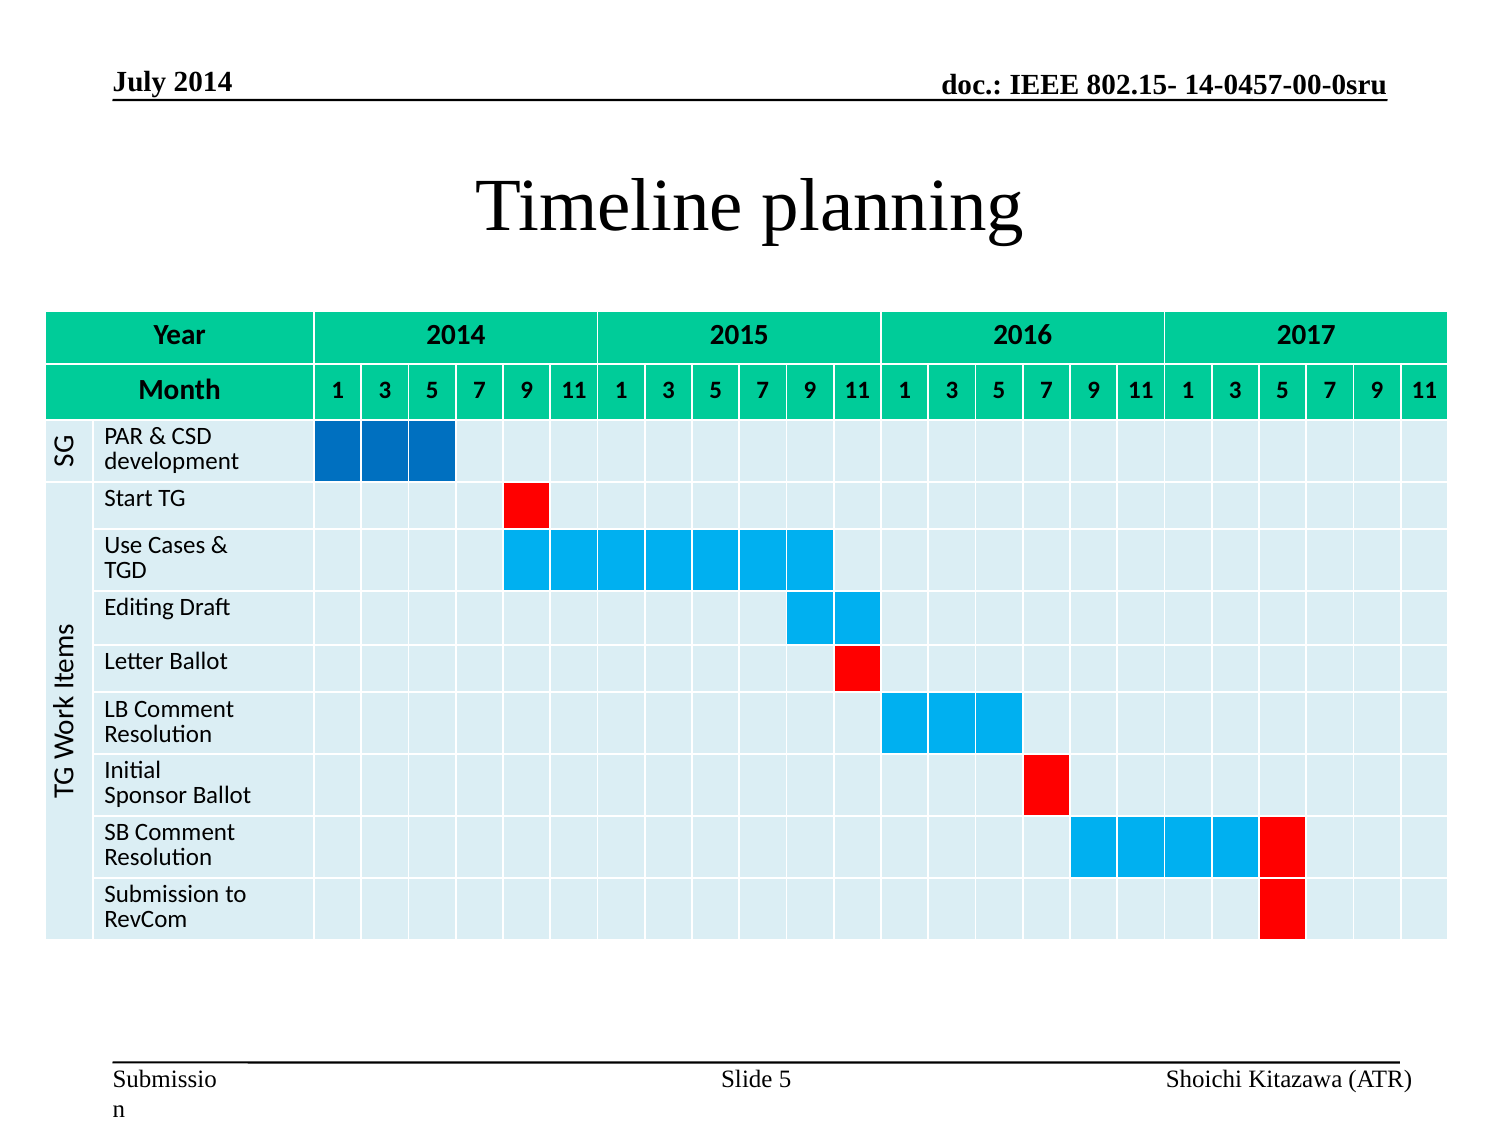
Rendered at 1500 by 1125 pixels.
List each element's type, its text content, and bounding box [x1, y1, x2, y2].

table_cell [362, 693, 408, 753]
table_cell [1354, 817, 1400, 877]
table_cell [1071, 530, 1116, 590]
table_cell [1260, 755, 1305, 815]
table_cell [835, 879, 880, 939]
table_cell [362, 592, 408, 644]
table_cell [1213, 755, 1258, 815]
table_cell [835, 646, 880, 691]
table_cell [1024, 879, 1069, 939]
table_cell [362, 755, 408, 815]
table_cell [1260, 421, 1305, 481]
table_cell [976, 646, 1022, 691]
table_cell 7 [1307, 365, 1353, 419]
table_cell 3 [929, 365, 975, 419]
table_cell [1402, 421, 1447, 481]
table_cell [882, 530, 927, 590]
table_cell [1118, 530, 1164, 590]
table_cell [693, 483, 738, 528]
table_cell [1402, 817, 1447, 877]
table_cell [504, 646, 549, 691]
table_cell [362, 817, 408, 877]
table_cell [1213, 879, 1258, 939]
table_cell [740, 755, 786, 815]
table_cell [1402, 755, 1447, 815]
table_cell [551, 693, 597, 753]
table_cell [409, 483, 455, 528]
table_cell [1307, 592, 1353, 644]
table_cell LB Comment Resolution [94, 693, 313, 753]
table_cell [1260, 693, 1305, 753]
table_cell [1213, 592, 1258, 644]
table_cell [646, 483, 691, 528]
table_cell [504, 755, 549, 815]
table_cell PAR & CSD development [94, 421, 313, 481]
table_cell [976, 879, 1022, 939]
table_cell [457, 817, 502, 877]
table_cell 11 [835, 365, 880, 419]
table_cell [1165, 693, 1211, 753]
table_cell [551, 646, 597, 691]
table_cell [693, 592, 738, 644]
table_cell [646, 817, 691, 877]
table_cell [882, 693, 927, 753]
table_cell 5 [976, 365, 1022, 419]
table_cell 3 [362, 365, 408, 419]
table_cell [1402, 530, 1447, 590]
table_cell [1024, 530, 1069, 590]
table_header 2016 [882, 312, 1164, 363]
table_cell [551, 421, 597, 481]
table_cell [646, 646, 691, 691]
table_cell 9 [504, 365, 549, 419]
table_cell [693, 646, 738, 691]
table_cell [646, 879, 691, 939]
table_cell [409, 646, 455, 691]
table_cell Submission to RevCom [94, 879, 313, 939]
table_cell [1260, 817, 1305, 877]
table_cell [882, 817, 927, 877]
table_cell [504, 483, 549, 528]
table_cell [929, 483, 975, 528]
table_cell [1260, 646, 1305, 691]
table_cell [409, 817, 455, 877]
table_cell 9 [787, 365, 833, 419]
table_cell [1354, 693, 1400, 753]
table_cell [315, 592, 360, 644]
table_cell [740, 421, 786, 481]
table_cell [1118, 817, 1164, 877]
table_cell [1402, 592, 1447, 644]
table_cell [1165, 879, 1211, 939]
table_cell [1260, 530, 1305, 590]
table_cell 1 [598, 365, 644, 419]
table_cell [457, 530, 502, 590]
footer Shoichi Kitazawa (ATR) [900, 1062, 1413, 1093]
table_cell [315, 483, 360, 528]
table_cell [1071, 421, 1116, 481]
table_cell [976, 693, 1022, 753]
table_cell [457, 755, 502, 815]
table_cell 1 [315, 365, 360, 419]
table_cell [409, 693, 455, 753]
table_cell [882, 879, 927, 939]
table_cell [1118, 421, 1164, 481]
table_cell Letter Ballot [94, 646, 313, 691]
table_cell [787, 421, 833, 481]
table_cell [551, 879, 597, 939]
table_cell [835, 421, 880, 481]
table_cell [1307, 817, 1353, 877]
table_cell [646, 530, 691, 590]
table_cell [504, 592, 549, 644]
table_cell [1118, 646, 1164, 691]
table_cell [1354, 530, 1400, 590]
table_cell [1118, 592, 1164, 644]
table_cell Editing Draft [94, 592, 313, 644]
table_cell [1165, 646, 1211, 691]
table_cell [362, 483, 408, 528]
table_cell [1165, 592, 1211, 644]
table_cell [882, 755, 927, 815]
table_cell [409, 592, 455, 644]
table_cell [1402, 879, 1447, 939]
table_cell [1354, 592, 1400, 644]
table_cell SB Comment Resolution [94, 817, 313, 877]
table_cell [1213, 646, 1258, 691]
table_cell [504, 530, 549, 590]
table_cell [976, 530, 1022, 590]
table_cell [1354, 646, 1400, 691]
table_cell [740, 879, 786, 939]
table_cell [598, 483, 644, 528]
table_cell [1118, 755, 1164, 815]
table_cell [598, 817, 644, 877]
table_cell [1402, 693, 1447, 753]
table_cell [1260, 483, 1305, 528]
table_cell [315, 693, 360, 753]
table_cell [409, 755, 455, 815]
table_cell [1165, 755, 1211, 815]
table_cell [976, 483, 1022, 528]
table_cell [646, 755, 691, 815]
table_cell [835, 817, 880, 877]
table_cell [693, 421, 738, 481]
table_cell [1213, 530, 1258, 590]
table_cell [1213, 421, 1258, 481]
table_cell [1071, 755, 1116, 815]
table_cell [457, 693, 502, 753]
table_cell [598, 693, 644, 753]
table_cell [598, 646, 644, 691]
table_cell 1 [882, 365, 927, 419]
table_cell [598, 421, 644, 481]
table_cell [457, 483, 502, 528]
table_cell [362, 646, 408, 691]
table_cell [929, 530, 975, 590]
table_cell [315, 530, 360, 590]
table_cell 7 [457, 365, 502, 419]
table_cell [787, 646, 833, 691]
table_cell [1165, 421, 1211, 481]
table_cell 9 [1071, 365, 1116, 419]
table_cell [740, 817, 786, 877]
table_cell 7 [740, 365, 786, 419]
table_cell Initial Sponsor Ballot [94, 755, 313, 815]
table_cell [929, 646, 975, 691]
table_cell [976, 817, 1022, 877]
table_cell [1213, 483, 1258, 528]
table_cell [882, 421, 927, 481]
table_cell [1071, 879, 1116, 939]
table_cell [1307, 530, 1353, 590]
table_cell [1307, 646, 1353, 691]
table_cell [504, 421, 549, 481]
table_cell 9 [1354, 365, 1400, 419]
table_cell [835, 530, 880, 590]
table_cell [409, 879, 455, 939]
table_cell 11 [1402, 365, 1447, 419]
table_cell [1354, 879, 1400, 939]
table_cell [1165, 483, 1211, 528]
table_cell [1024, 483, 1069, 528]
table_cell 1 [1165, 365, 1211, 419]
table_cell [835, 483, 880, 528]
table_cell [740, 693, 786, 753]
table_cell TG Work Items [46, 483, 92, 939]
table_cell [882, 646, 927, 691]
table_header 2014 [315, 312, 597, 363]
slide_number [112, 62, 375, 98]
table_cell [457, 646, 502, 691]
table_cell [787, 817, 833, 877]
table_cell [1024, 693, 1069, 753]
table_cell [409, 530, 455, 590]
table_cell 3 [646, 365, 691, 419]
table_cell [1213, 693, 1258, 753]
table_cell [1260, 879, 1305, 939]
table_cell [929, 421, 975, 481]
table_cell [1165, 817, 1211, 877]
table_cell [835, 755, 880, 815]
table_cell [693, 879, 738, 939]
table_cell [1071, 693, 1116, 753]
table_cell [882, 592, 927, 644]
table_cell [551, 530, 597, 590]
table_cell [787, 530, 833, 590]
table_cell [504, 693, 549, 753]
table_cell [1118, 693, 1164, 753]
table_cell [976, 755, 1022, 815]
table_cell [598, 592, 644, 644]
table_cell [457, 421, 502, 481]
table_cell [693, 530, 738, 590]
table_cell [1118, 879, 1164, 939]
table_cell [457, 592, 502, 644]
table_cell [787, 592, 833, 644]
table_header Year [46, 312, 313, 363]
table_cell [929, 879, 975, 939]
table_cell [787, 483, 833, 528]
table_cell [1307, 879, 1353, 939]
table_cell [1024, 592, 1069, 644]
table_cell [976, 592, 1022, 644]
slide_number Slide 5 [712, 1062, 800, 1093]
table_cell 3 [1213, 365, 1258, 419]
table_cell [835, 592, 880, 644]
table_cell [457, 879, 502, 939]
table_cell [787, 755, 833, 815]
table_cell [315, 817, 360, 877]
table_cell 5 [1260, 365, 1305, 419]
table_cell 5 [693, 365, 738, 419]
table_cell [504, 817, 549, 877]
table_cell [740, 530, 786, 590]
table_cell [1071, 483, 1116, 528]
table_cell [1402, 646, 1447, 691]
table_cell [1307, 693, 1353, 753]
table_cell [362, 421, 408, 481]
table_cell [362, 879, 408, 939]
table_cell [693, 693, 738, 753]
table_cell [315, 755, 360, 815]
table_cell [409, 421, 455, 481]
table_cell [929, 693, 975, 753]
table_cell [551, 592, 597, 644]
table_cell Use Cases & TGD [94, 530, 313, 590]
table_cell [740, 483, 786, 528]
table_cell [315, 879, 360, 939]
table_cell [646, 693, 691, 753]
table_cell [1071, 817, 1116, 877]
table_cell 7 [1024, 365, 1069, 419]
table_cell [1024, 755, 1069, 815]
table_cell [1071, 592, 1116, 644]
table_header 2015 [598, 312, 880, 363]
table_cell [1402, 483, 1447, 528]
table_cell Month [46, 365, 313, 419]
table_cell 11 [1118, 365, 1164, 419]
table_cell [362, 530, 408, 590]
table_cell [1354, 755, 1400, 815]
table_cell [1024, 421, 1069, 481]
table_cell [598, 530, 644, 590]
table_cell [740, 592, 786, 644]
table_cell [551, 755, 597, 815]
table_cell [882, 483, 927, 528]
table_cell [1118, 483, 1164, 528]
table_cell [1354, 421, 1400, 481]
table_cell [929, 755, 975, 815]
table_cell [740, 646, 786, 691]
table_cell [835, 693, 880, 753]
table_cell [1260, 592, 1305, 644]
table_cell Start TG [94, 483, 313, 528]
table_cell [787, 879, 833, 939]
table_cell 5 [409, 365, 455, 419]
table_cell [693, 755, 738, 815]
table_cell [1307, 483, 1353, 528]
table_cell [598, 755, 644, 815]
table_cell [551, 483, 597, 528]
table_cell [646, 592, 691, 644]
table_cell [1213, 817, 1258, 877]
table_cell 11 [551, 365, 597, 419]
table_cell [1165, 530, 1211, 590]
table_cell [1024, 646, 1069, 691]
table_cell [504, 879, 549, 939]
table_header 2017 [1165, 312, 1447, 363]
title Timeline planning [112, 112, 1388, 288]
table_cell [315, 421, 360, 481]
table_cell SG [46, 421, 92, 481]
table_cell [976, 421, 1022, 481]
table_cell [693, 817, 738, 877]
table_cell [646, 421, 691, 481]
table_cell [315, 646, 360, 691]
table_cell [1071, 646, 1116, 691]
table_cell [1024, 817, 1069, 877]
table_cell [1354, 483, 1400, 528]
table_cell [929, 592, 975, 644]
table_cell [598, 879, 644, 939]
table_cell [929, 817, 975, 877]
table_cell [551, 817, 597, 877]
table_cell [787, 693, 833, 753]
table_cell [1307, 421, 1353, 481]
table_cell [1307, 755, 1353, 815]
